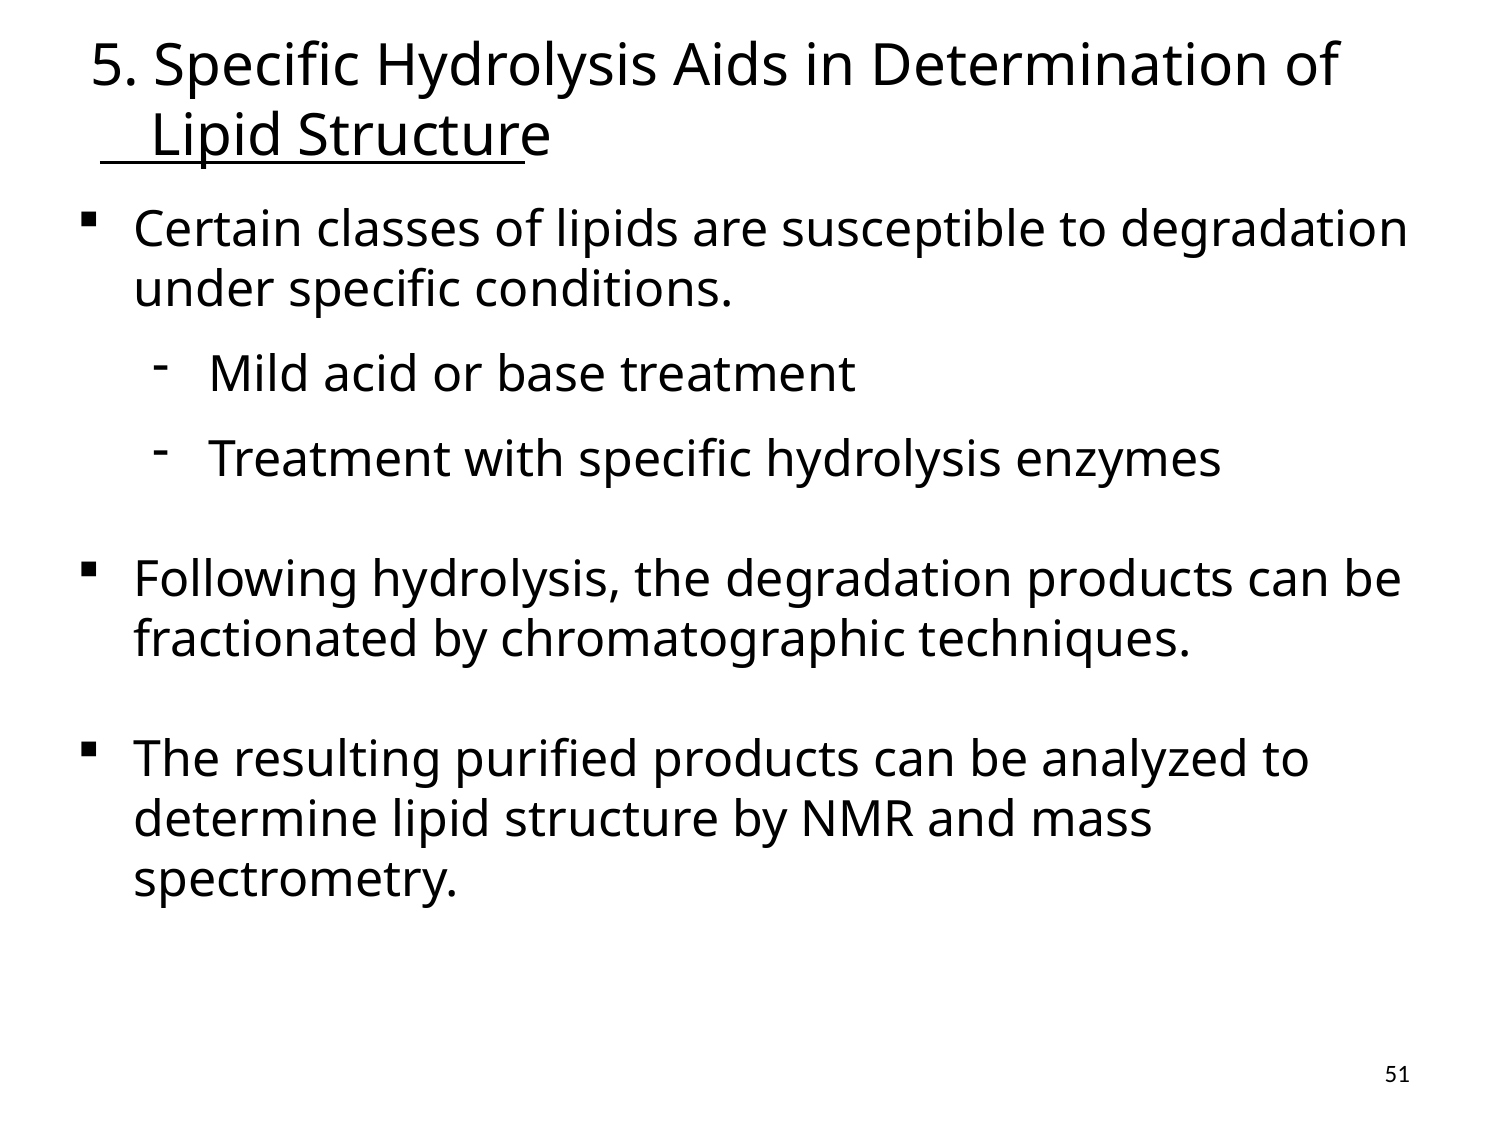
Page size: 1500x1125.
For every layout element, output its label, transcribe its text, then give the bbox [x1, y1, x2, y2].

slide_number 51 [1074, 1042, 1425, 1103]
text_box Certain classes of lipids are susceptible to degradation under specific conditions. Mild acid or base treatment Treatment with specific hydrolysis enzymes Following hydrolysis, the degradation products can be fractionated by chromatographic techniques. The resulting purified products can be analyzed to determine lipid structure by NMR and mass spectrometry. [62, 188, 1450, 914]
title 5. Specific Hydrolysis Aids in Determination of Lipid Structure [75, 45, 1463, 150]
